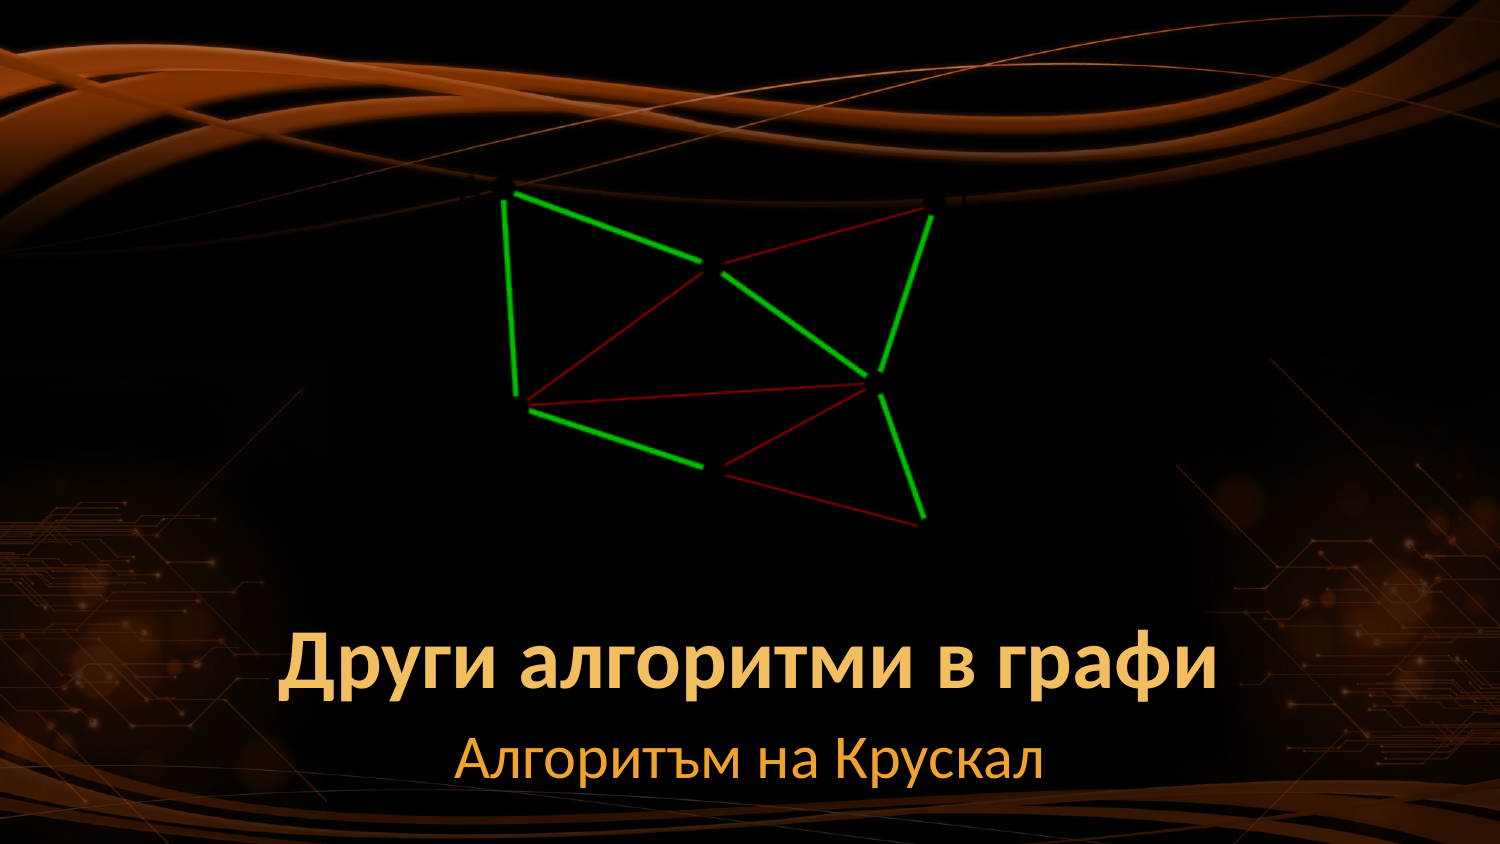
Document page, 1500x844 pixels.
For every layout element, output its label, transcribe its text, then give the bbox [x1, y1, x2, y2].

picture [0, 0, 1500, 844]
list Алгоритъм на Крускал [112, 708, 1388, 797]
title Други алгоритми в графи [112, 609, 1388, 708]
